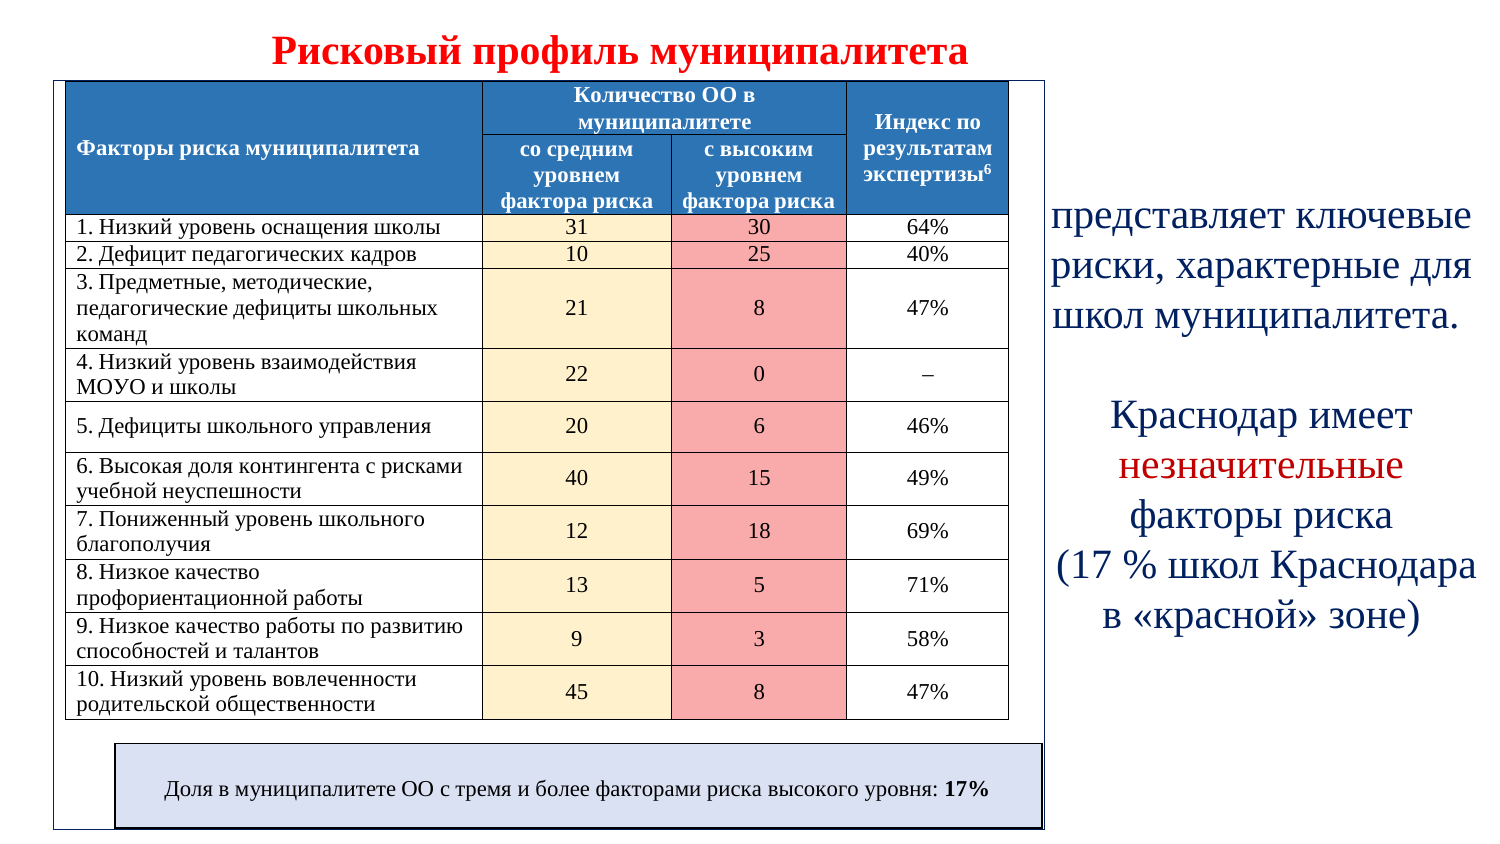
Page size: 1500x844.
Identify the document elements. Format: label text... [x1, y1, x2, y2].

title представляет ключевые риски, характерные для школ муниципалитета. Краснодар имеет незначительные факторы риска (17 % школ Краснодара в «красной» зоне) [1050, 250, 1500, 574]
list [52, 80, 1045, 830]
text_box Рисковый профиль муниципалитета [256, 15, 995, 79]
